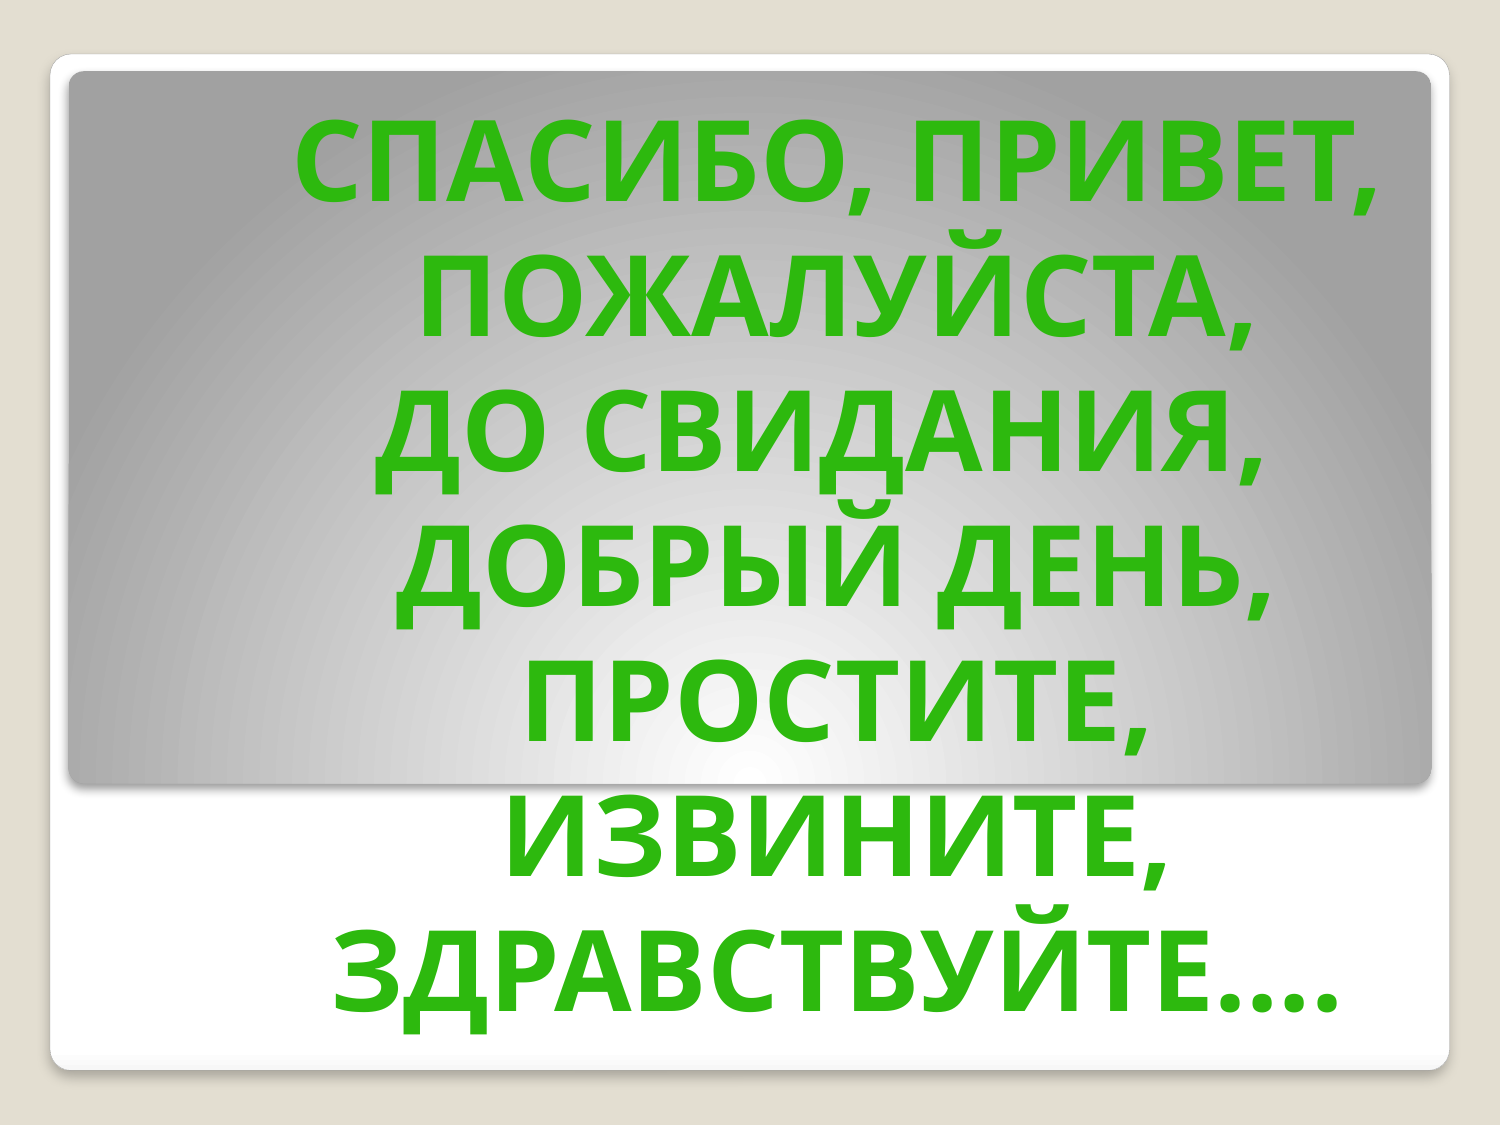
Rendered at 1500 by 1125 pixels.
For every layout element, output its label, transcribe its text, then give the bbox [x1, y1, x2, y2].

text_box Спасибо, привет, Пожалуйста, До свидания, добрый день, Простите, извините, Здравствуйте…. [190, 81, 1484, 1042]
